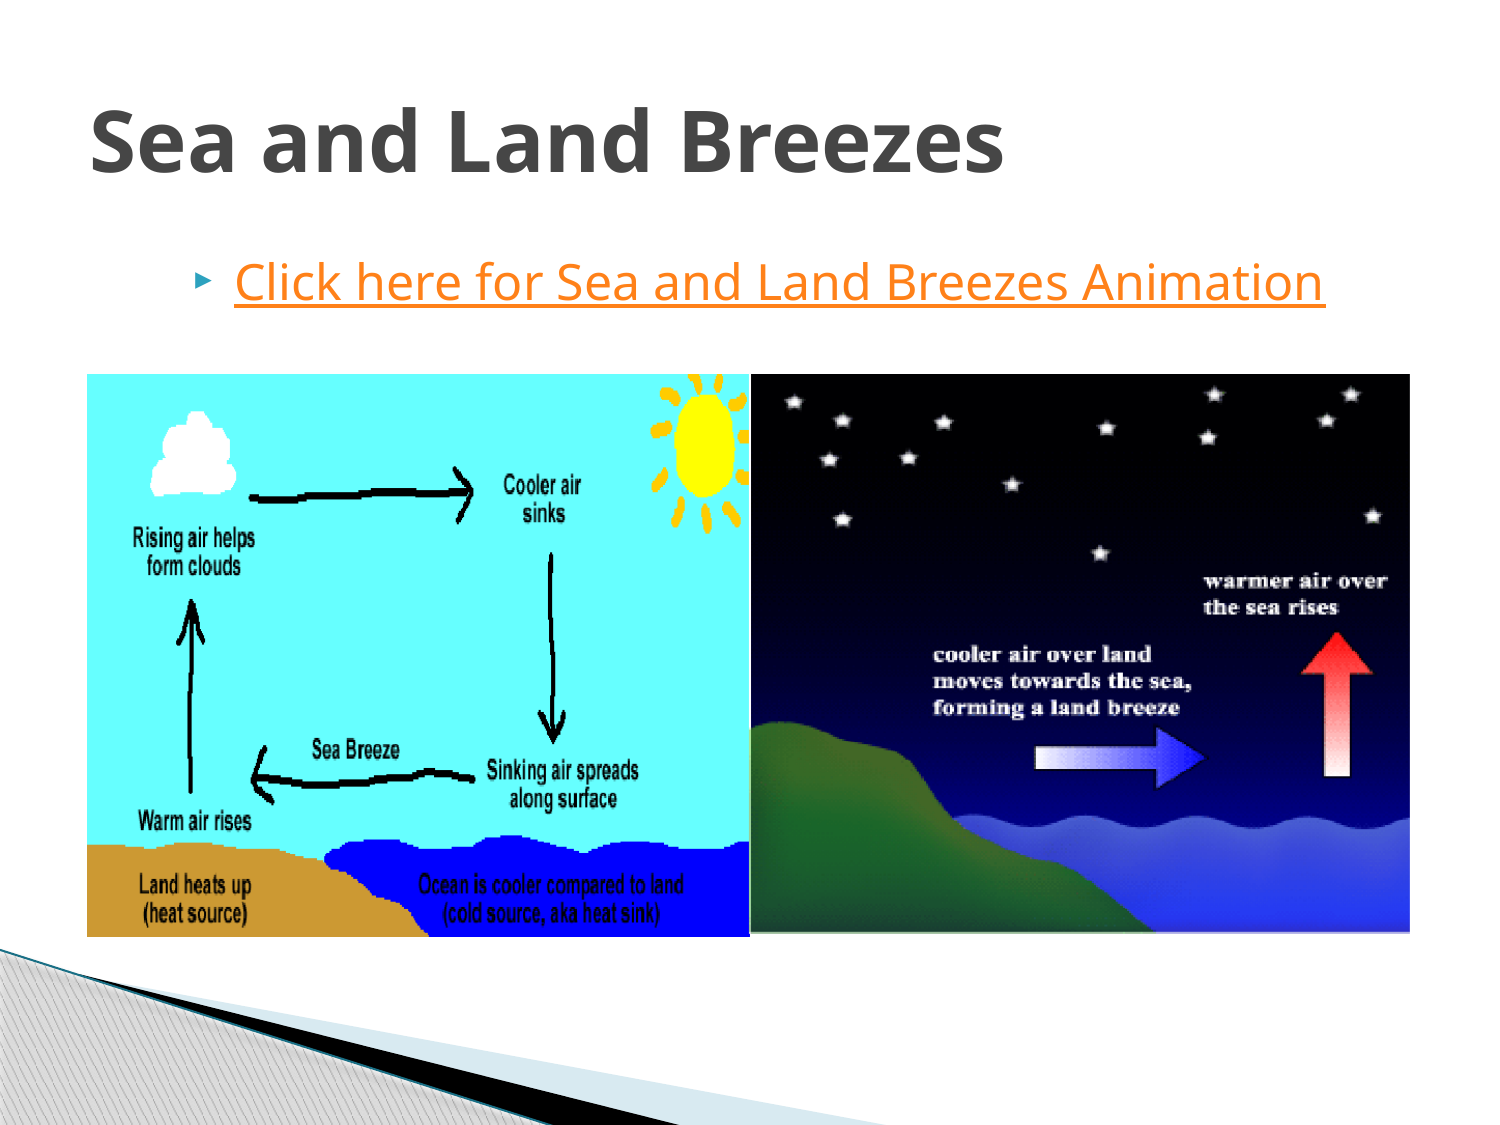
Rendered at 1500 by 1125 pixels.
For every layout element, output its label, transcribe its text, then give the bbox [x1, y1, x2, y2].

list Click here for Sea and Land Breezes Animation [75, 242, 1425, 986]
title Sea and Land Breezes [75, 45, 1425, 233]
picture [87, 374, 1413, 938]
